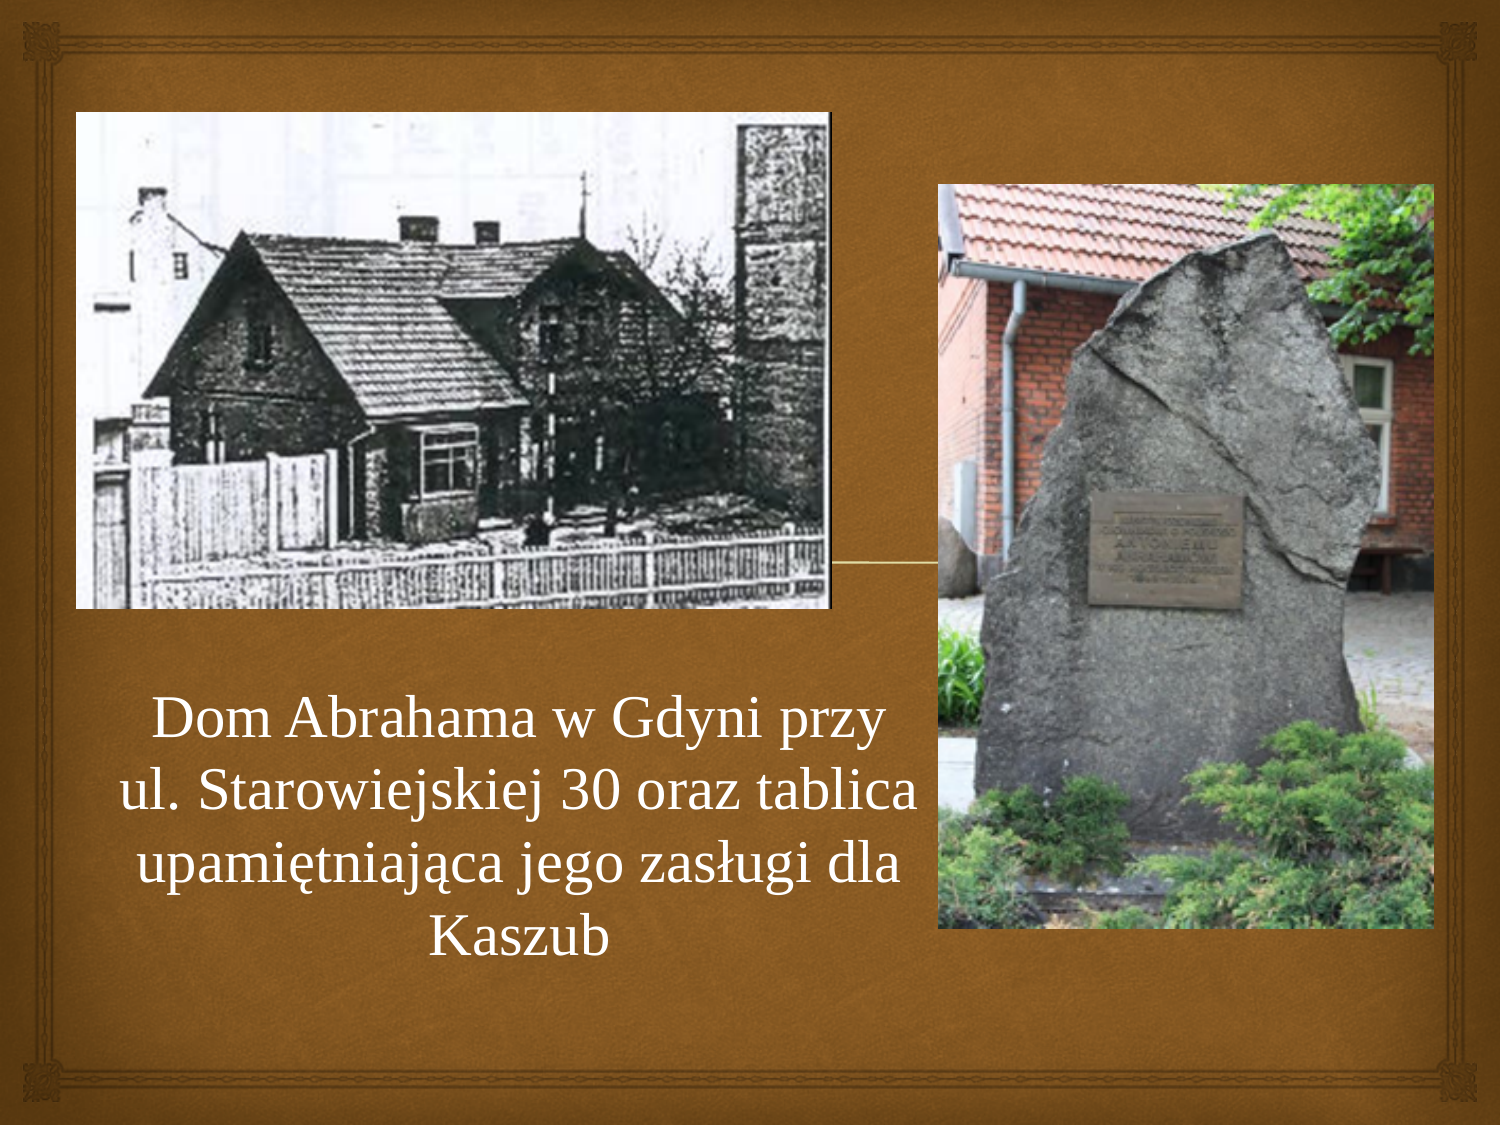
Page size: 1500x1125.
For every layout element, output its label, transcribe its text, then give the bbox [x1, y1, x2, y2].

picture [0, 0, 1500, 1125]
subtitle Dom Abrahama w Gdyni przy ul. Starowiejskiej 30 oraz tablica upamiętniająca jego zasługi dla Kaszub [100, 668, 939, 976]
